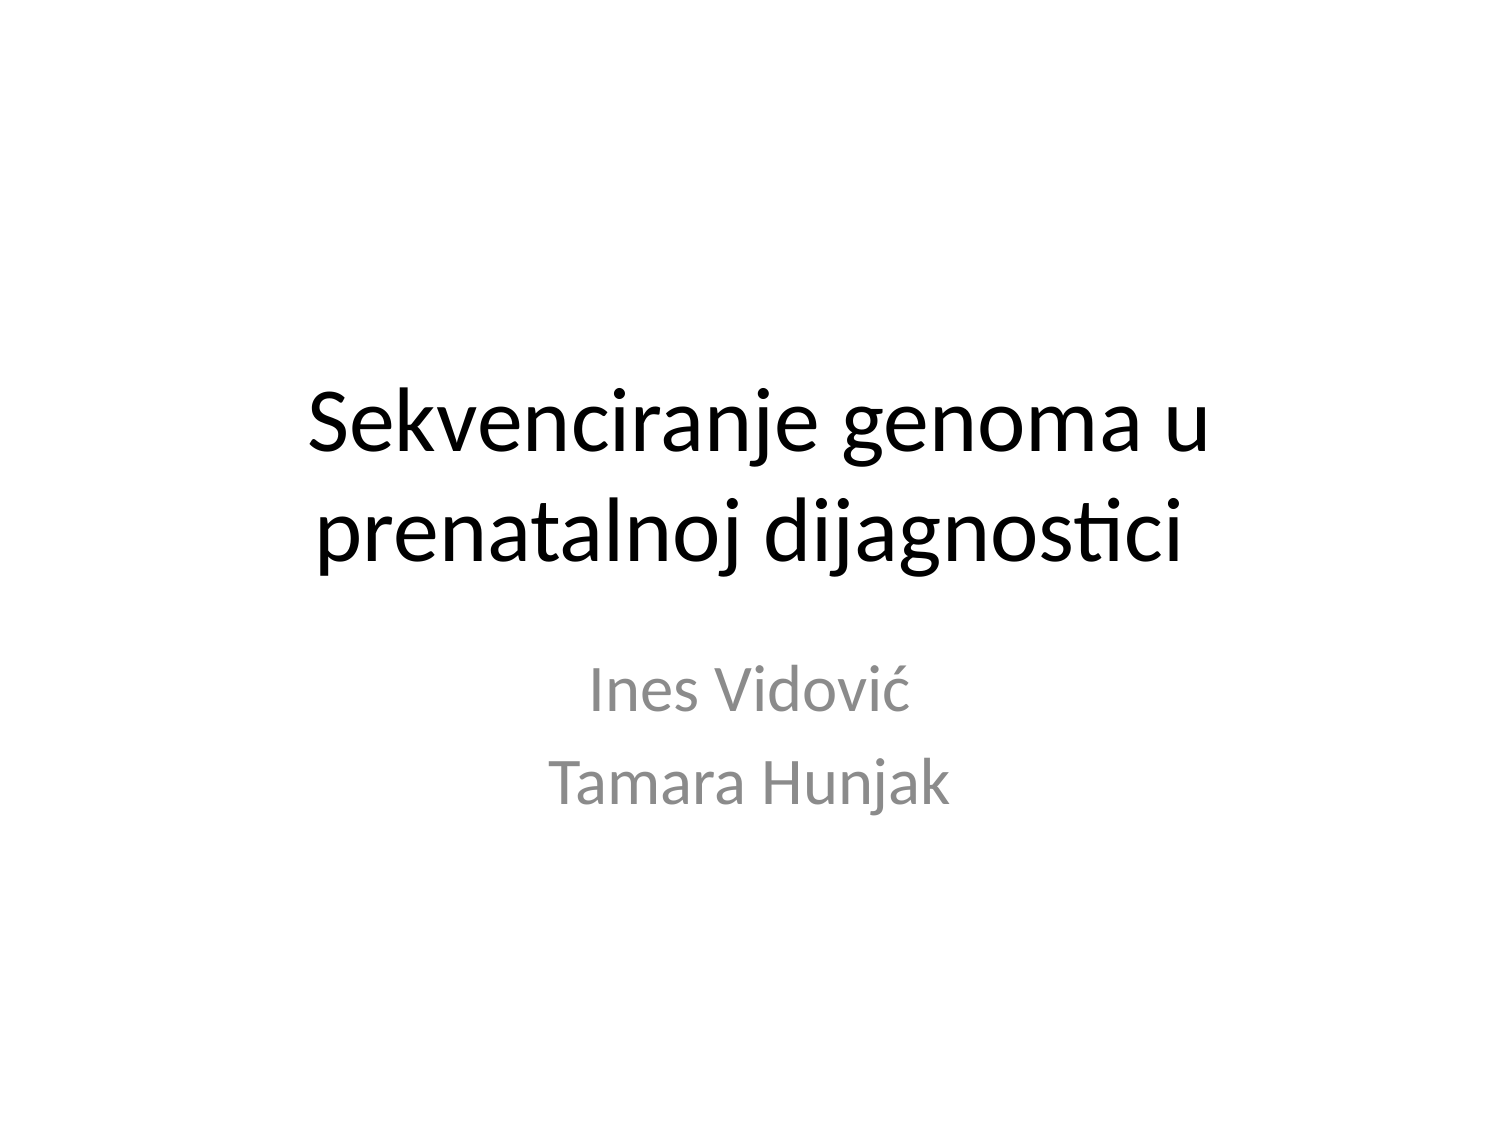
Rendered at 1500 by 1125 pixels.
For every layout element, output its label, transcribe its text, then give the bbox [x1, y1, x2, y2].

subtitle Ines Vidović Tamara Hunjak [225, 637, 1275, 925]
title Sekvenciranje genoma u prenatalnoj dijagnostici [112, 349, 1388, 591]
